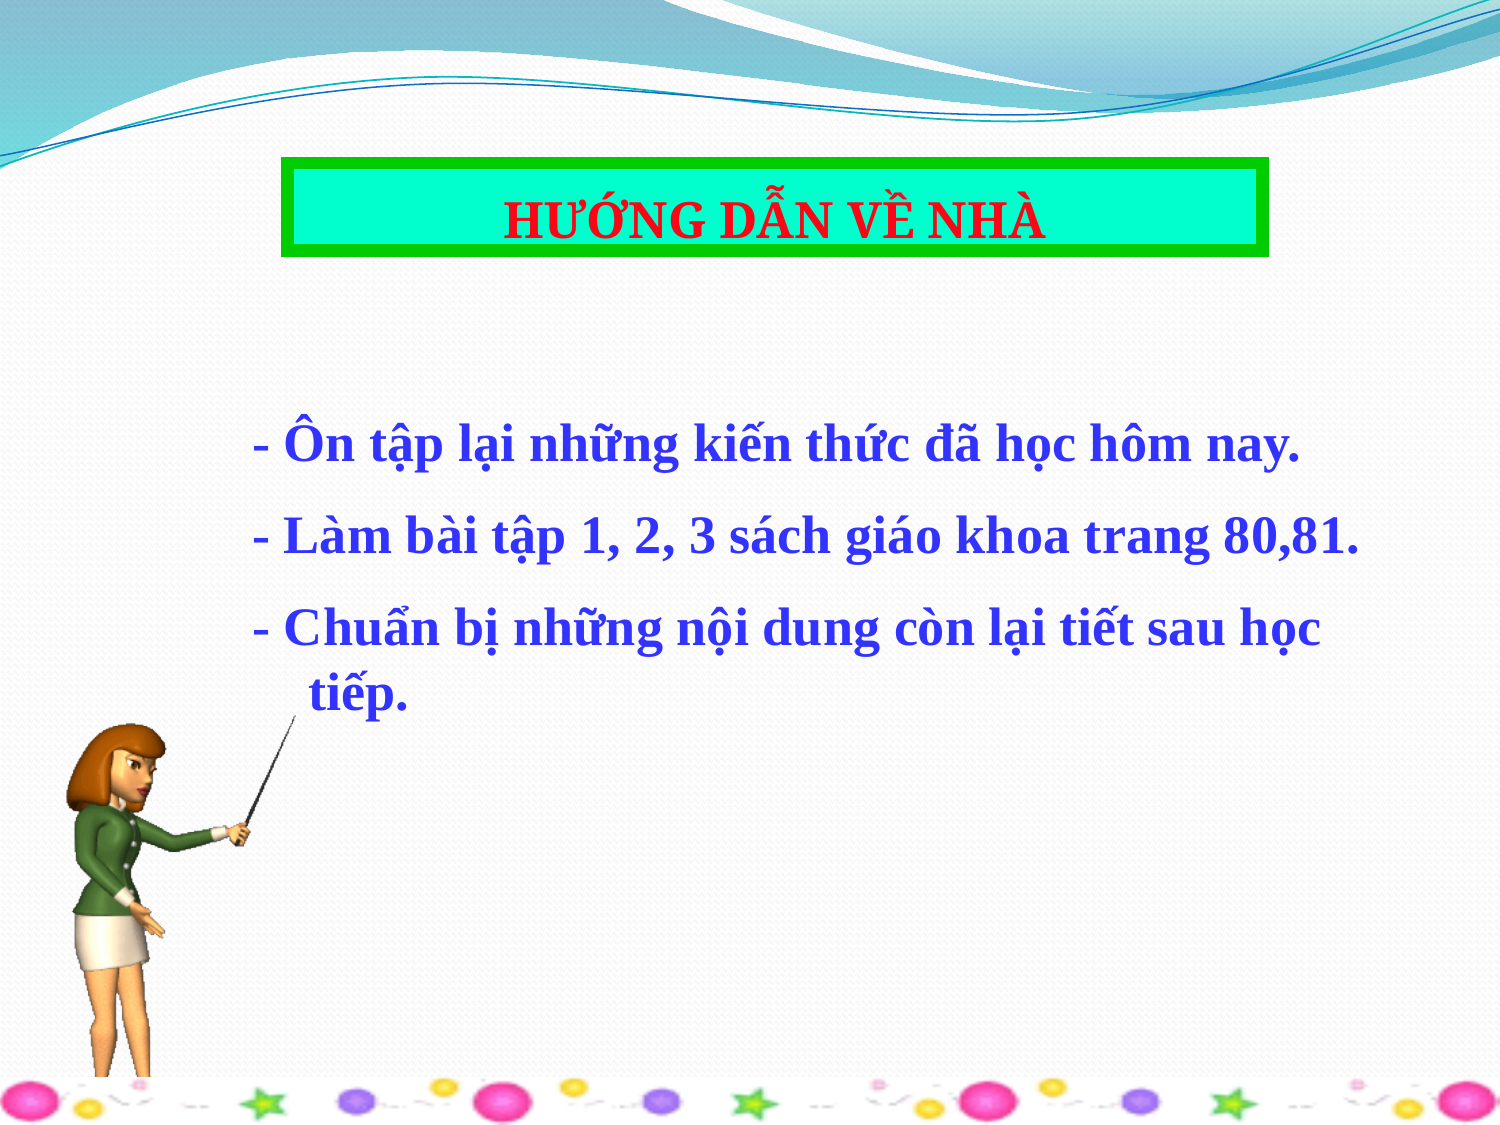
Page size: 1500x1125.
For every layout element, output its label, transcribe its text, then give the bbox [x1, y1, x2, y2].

text_box HƯỚNG DẪN VỀ NHÀ [287, 162, 1263, 251]
text_box - Ôn tập lại những kiến thức đã học hôm nay. - Làm bài tập 1, 2, 3 sách giáo khoa trang 80,81. - Chuẩn bị những nội dung còn lại tiết sau học tiếp. [237, 399, 1450, 729]
picture [0, 662, 1500, 1125]
